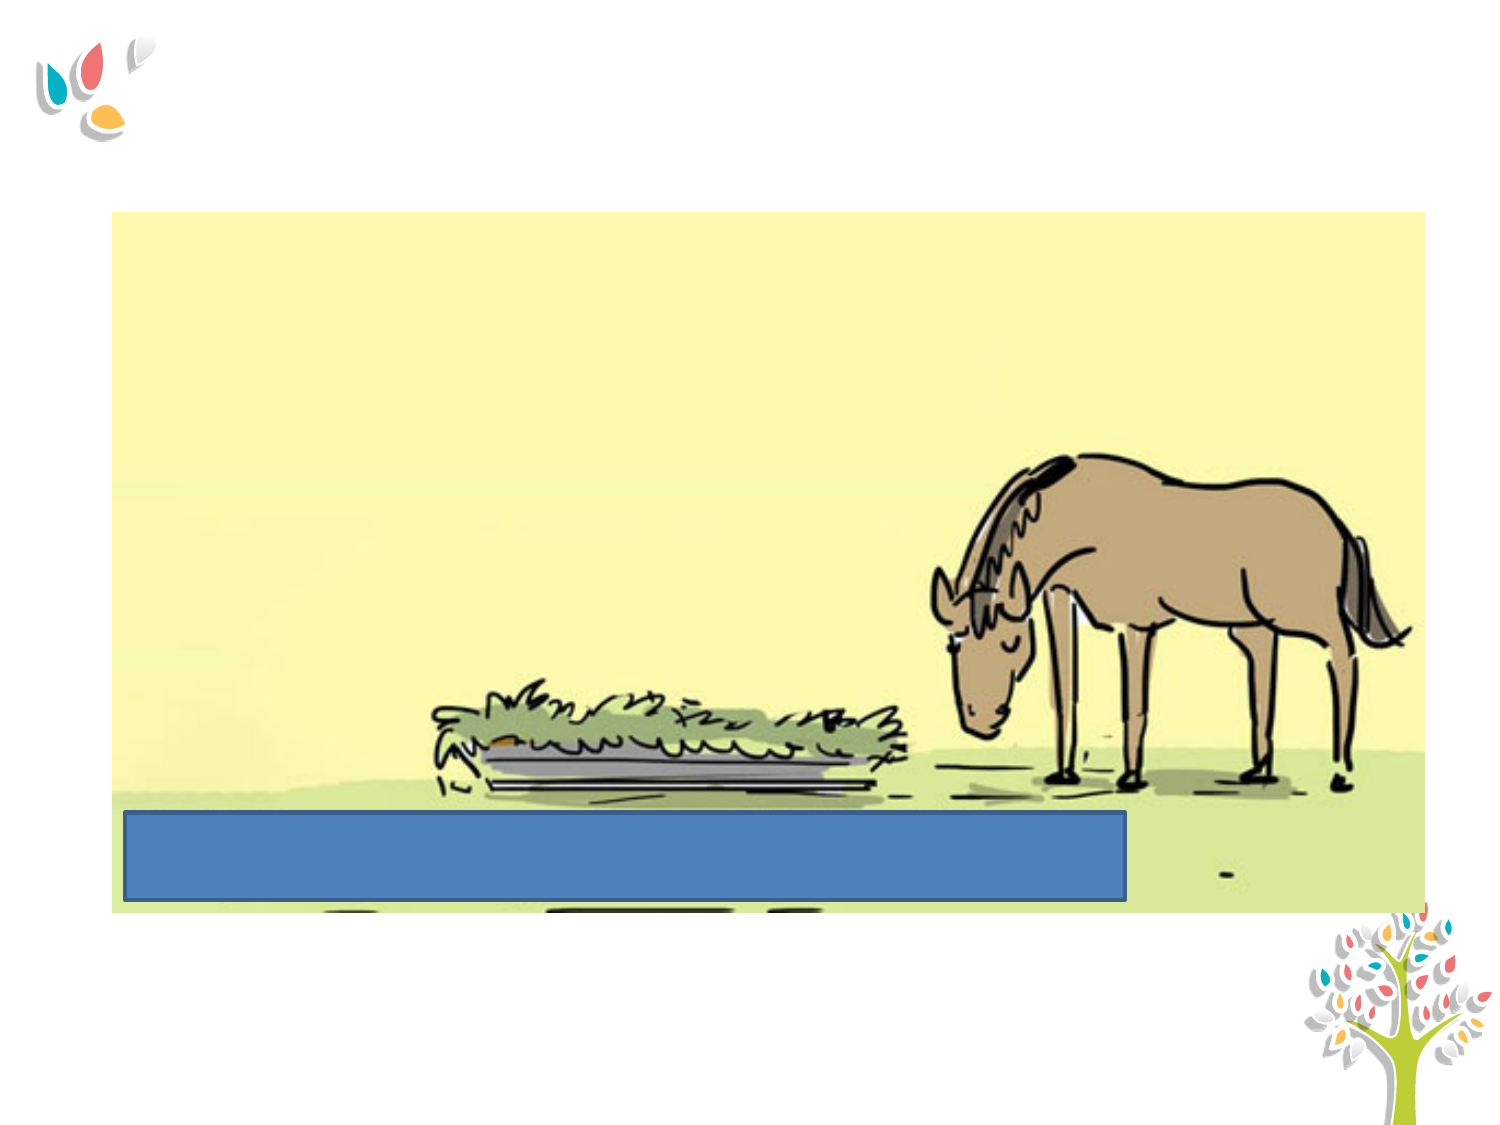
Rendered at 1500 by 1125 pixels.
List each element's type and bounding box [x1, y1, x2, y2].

picture [112, 212, 1426, 913]
